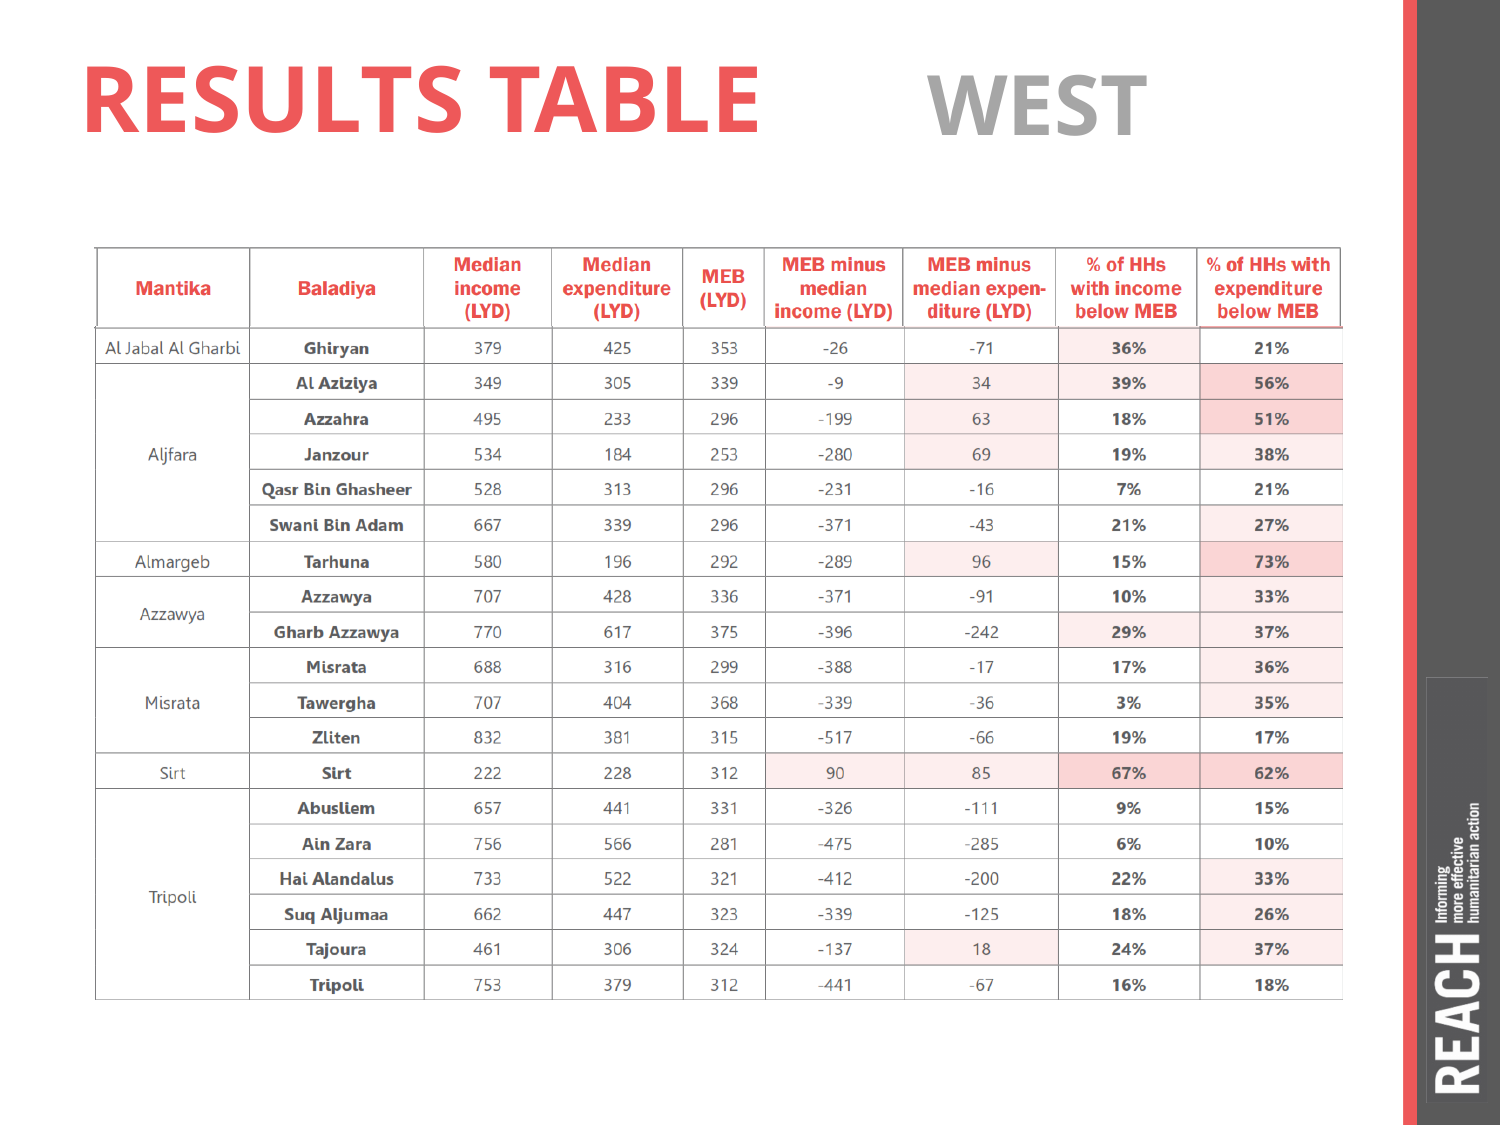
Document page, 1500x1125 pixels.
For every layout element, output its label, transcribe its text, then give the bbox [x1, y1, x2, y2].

title RESULTS TABLE [64, 34, 1343, 171]
text_box WEST [912, 44, 1227, 160]
picture [94, 243, 1343, 1001]
picture [1427, 678, 1488, 1103]
